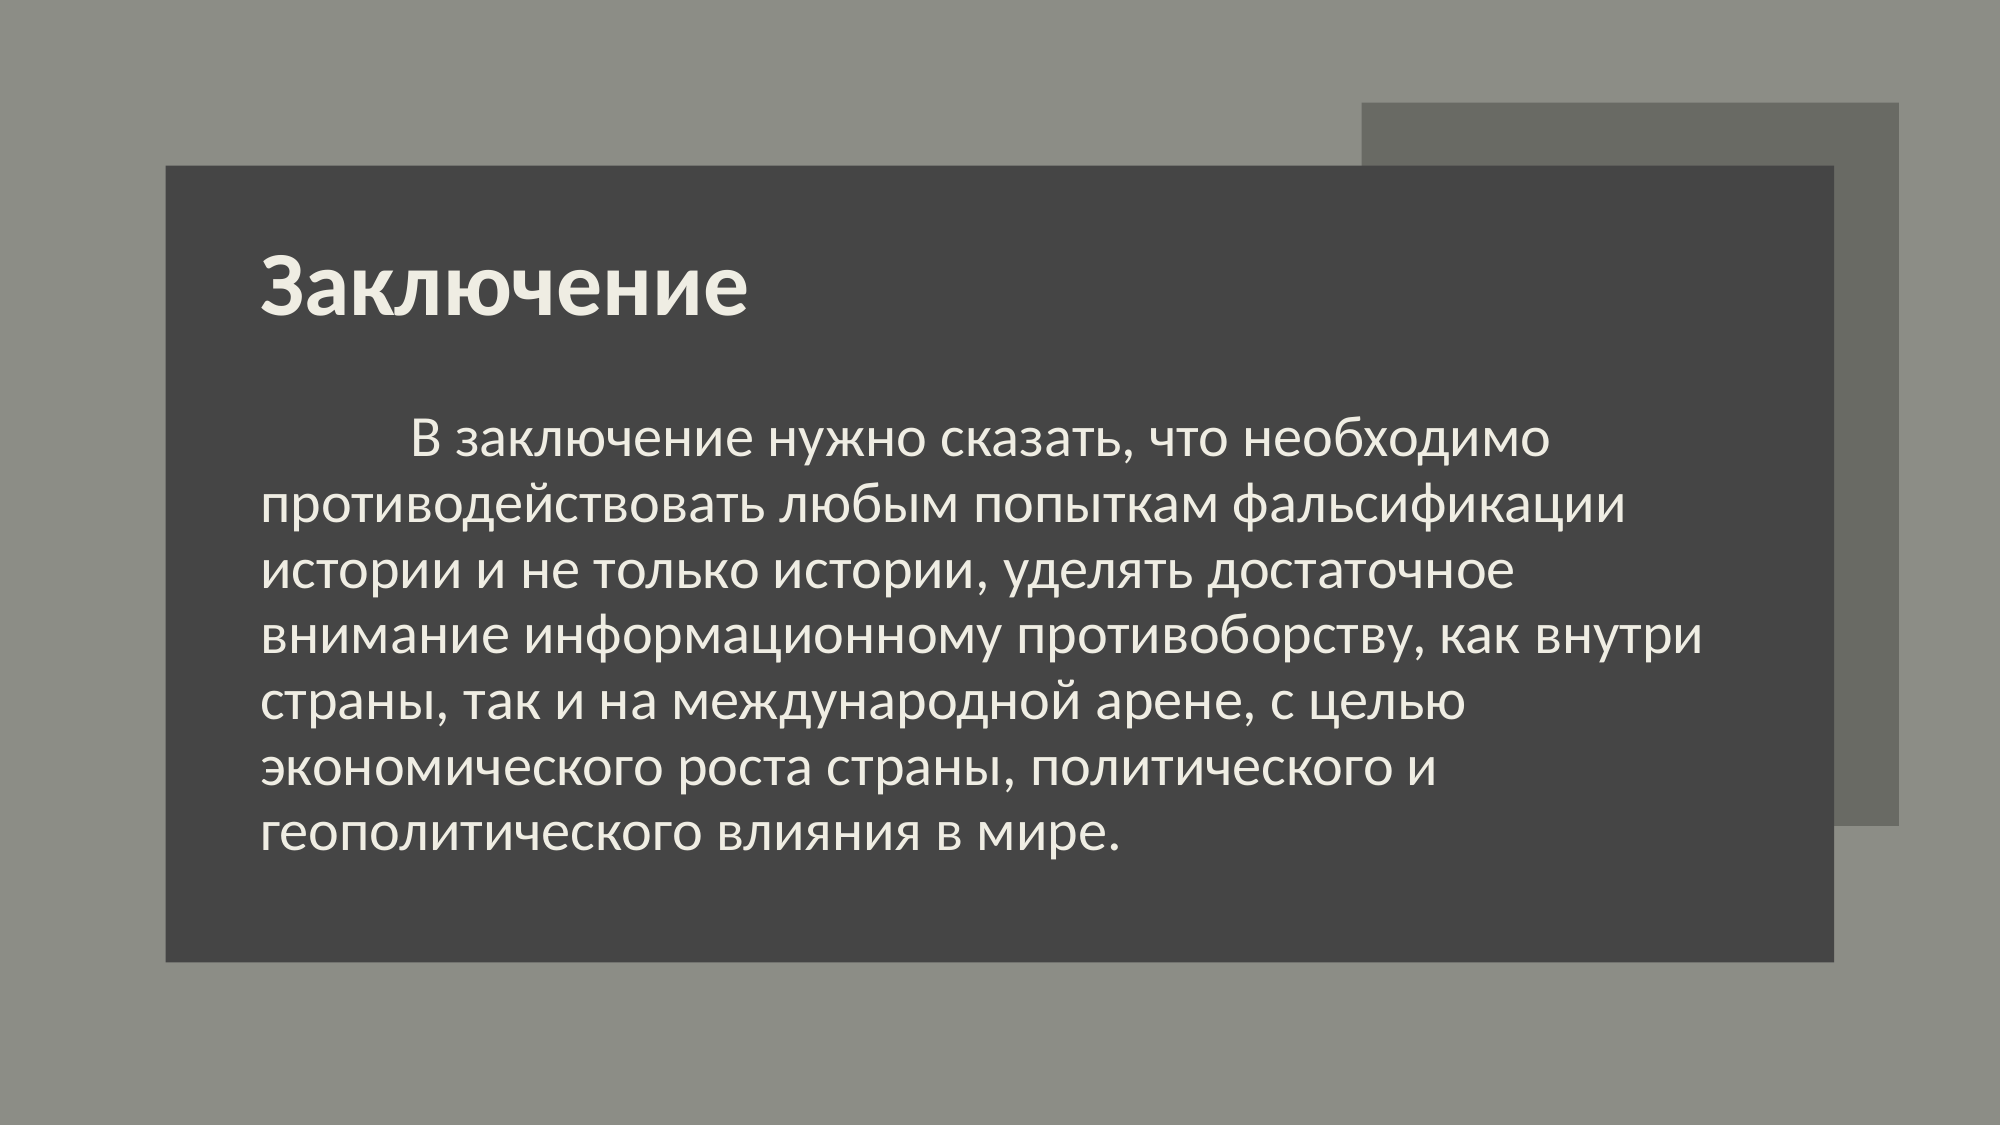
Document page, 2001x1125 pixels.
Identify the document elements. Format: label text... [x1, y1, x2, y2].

text_box [163, 163, 1837, 965]
text_box [0, 0, 2000, 1125]
list В заключение нужно сказать, что необходимо противодействовать любым попыткам фальсификации истории и не только истории, уделять достаточное внимание информационному противоборству, как внутри страны, так и на международной арене, с целью экономического роста страны, политического и геополитического влияния в мире. [245, 396, 1775, 933]
text_box [1361, 102, 1899, 826]
title Заключение [245, 229, 1775, 396]
